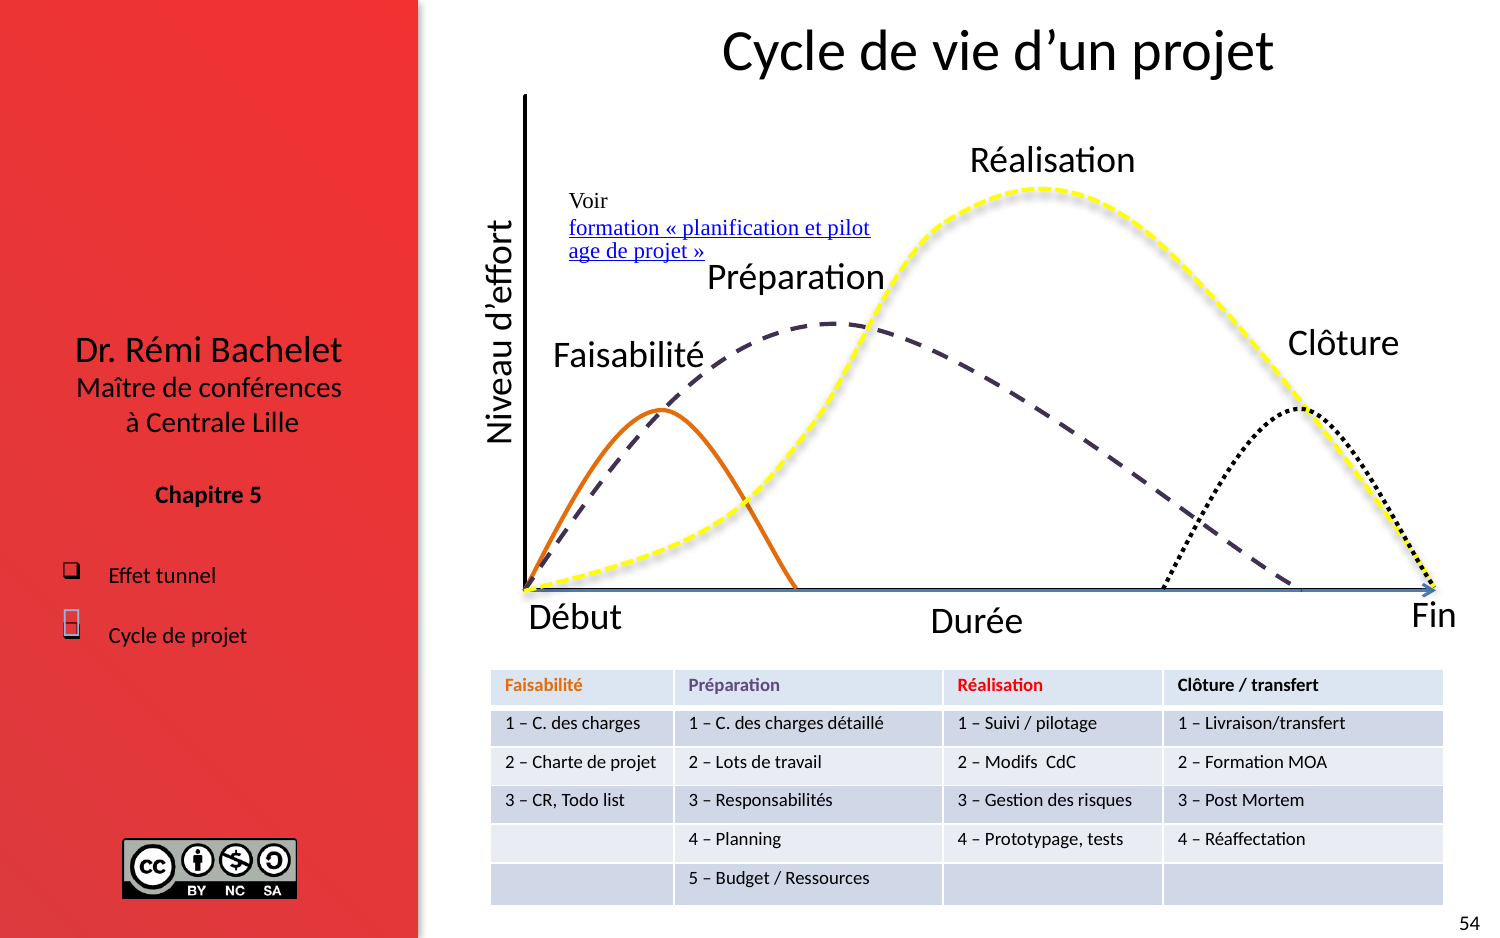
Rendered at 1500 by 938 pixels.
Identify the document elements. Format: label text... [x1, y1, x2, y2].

table_cell 4 – Prototypage, tests [944, 825, 1162, 862]
text_box  [45, 591, 105, 652]
table_cell 1 – C. des charges [491, 711, 673, 746]
table_cell [944, 864, 1162, 905]
table_cell 2 – Charte de projet [491, 748, 673, 785]
table_cell 3 – Gestion des risques [944, 786, 1162, 823]
table_cell 1 – Livraison/transfert [1164, 711, 1443, 746]
slide_number 54 [1444, 901, 1500, 934]
table_cell 1 – Suivi / pilotage [944, 711, 1162, 746]
table_cell 5 – Budget / Ressources [675, 864, 942, 905]
table_header Préparation [675, 670, 942, 705]
table_cell 3 – Post Mortem [1164, 786, 1443, 823]
table_header Réalisation [944, 670, 1162, 705]
table_cell [1164, 864, 1443, 905]
table_cell 4 – Réaffectation [1164, 825, 1443, 862]
table_header Clôture / transfert [1164, 670, 1443, 705]
table_cell 3 – Responsabilités [675, 786, 942, 823]
table_header Faisabilité [491, 670, 673, 705]
table_cell [491, 864, 673, 905]
table_cell 4 – Planning [675, 825, 942, 862]
table_cell 3 – CR, Todo list [491, 786, 673, 823]
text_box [526, 582, 1464, 638]
table_cell 2 – Formation MOA [1164, 748, 1443, 785]
table_cell 2 – Modifs CdC [944, 748, 1162, 785]
table_cell 1 – C. des charges détaillé [675, 711, 942, 746]
picture [122, 838, 297, 899]
table_cell [491, 825, 673, 862]
text_box Cycle de vie d’un projet [707, 4, 1290, 74]
text_box Niveau d’effort [466, 205, 519, 461]
table_cell 2 – Lots de travail [675, 748, 942, 785]
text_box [525, 75, 1453, 582]
